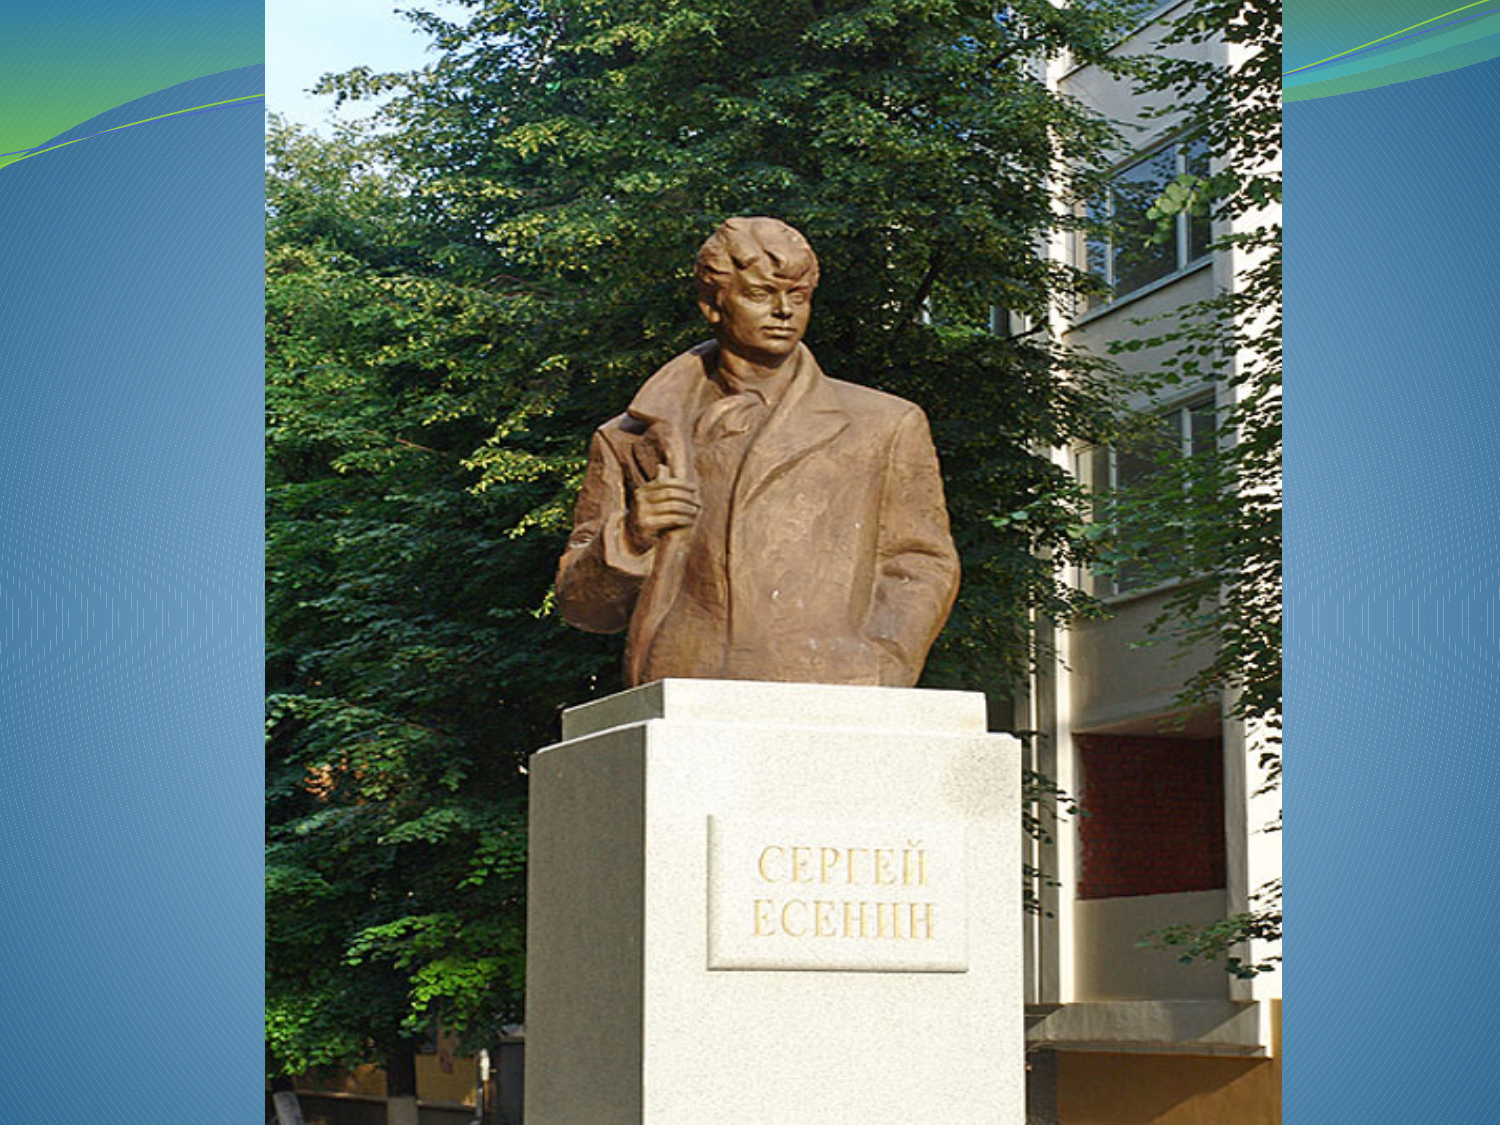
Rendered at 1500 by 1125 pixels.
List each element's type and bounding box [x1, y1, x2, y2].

list [265, 0, 1282, 1125]
